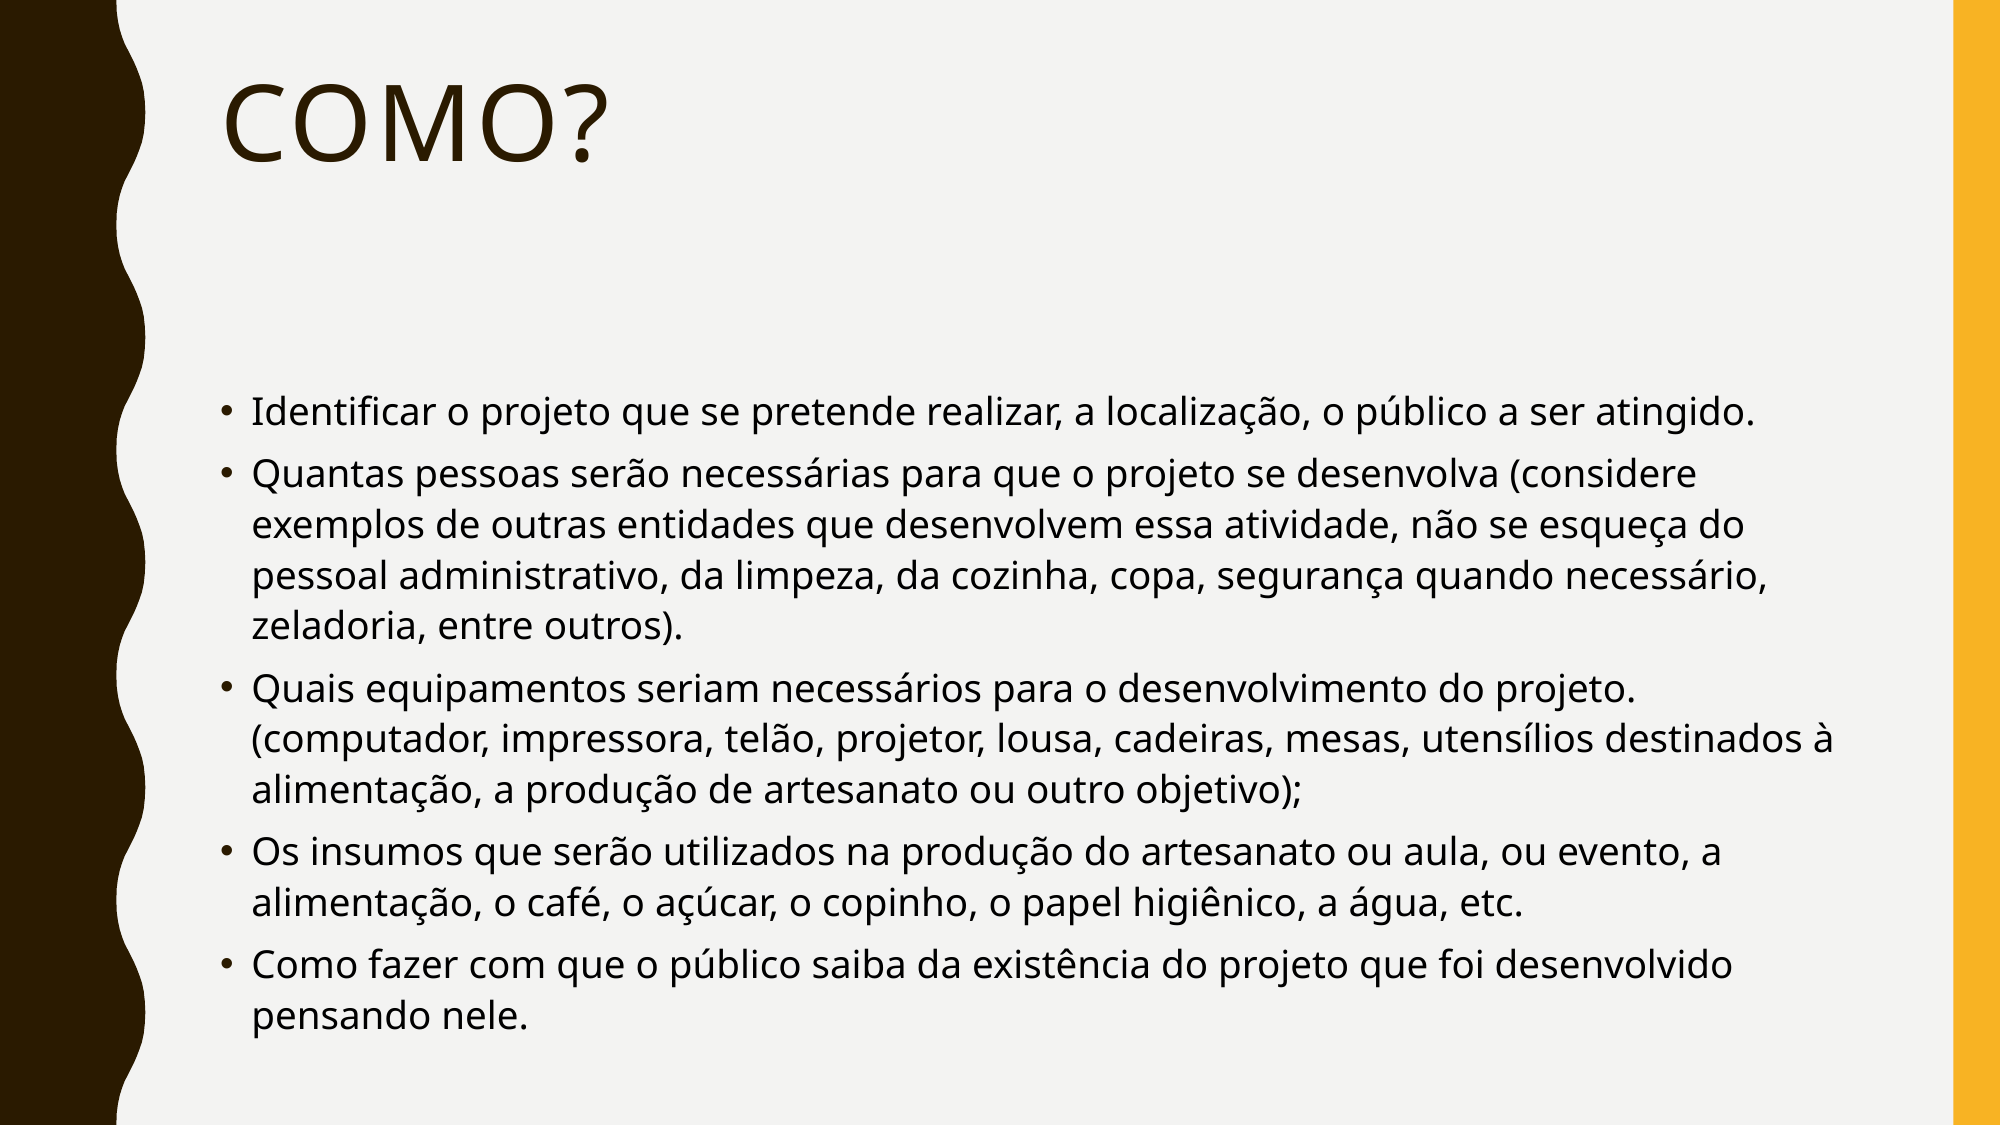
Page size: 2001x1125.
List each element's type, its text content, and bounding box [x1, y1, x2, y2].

list Identificar o projeto que se pretende realizar, a localização, o público a ser atingido. Quantas pessoas serão necessárias para que o projeto se desenvolva (considere exemplos de outras entidades que desenvolvem essa atividade, não se esqueça do pessoal administrativo, da limpeza, da cozinha, copa, segurança quando necessário, zeladoria, entre outros). Quais equipamentos seriam necessários para o desenvolvimento do projeto. (computador, impressora, telão, projetor, lousa, cadeiras, mesas, utensílios destinados à alimentação, a produção de artesanato ou outro objetivo); Os insumos que serão utilizados na produção do artesanato ou aula, ou evento, a alimentação, o café, o açúcar, o copinho, o papel higiênico, a água, etc. Como fazer com que o público saiba da existência do projeto que foi desenvolvido pensando nele. [205, 375, 1875, 1058]
title Como? [205, 62, 1875, 308]
